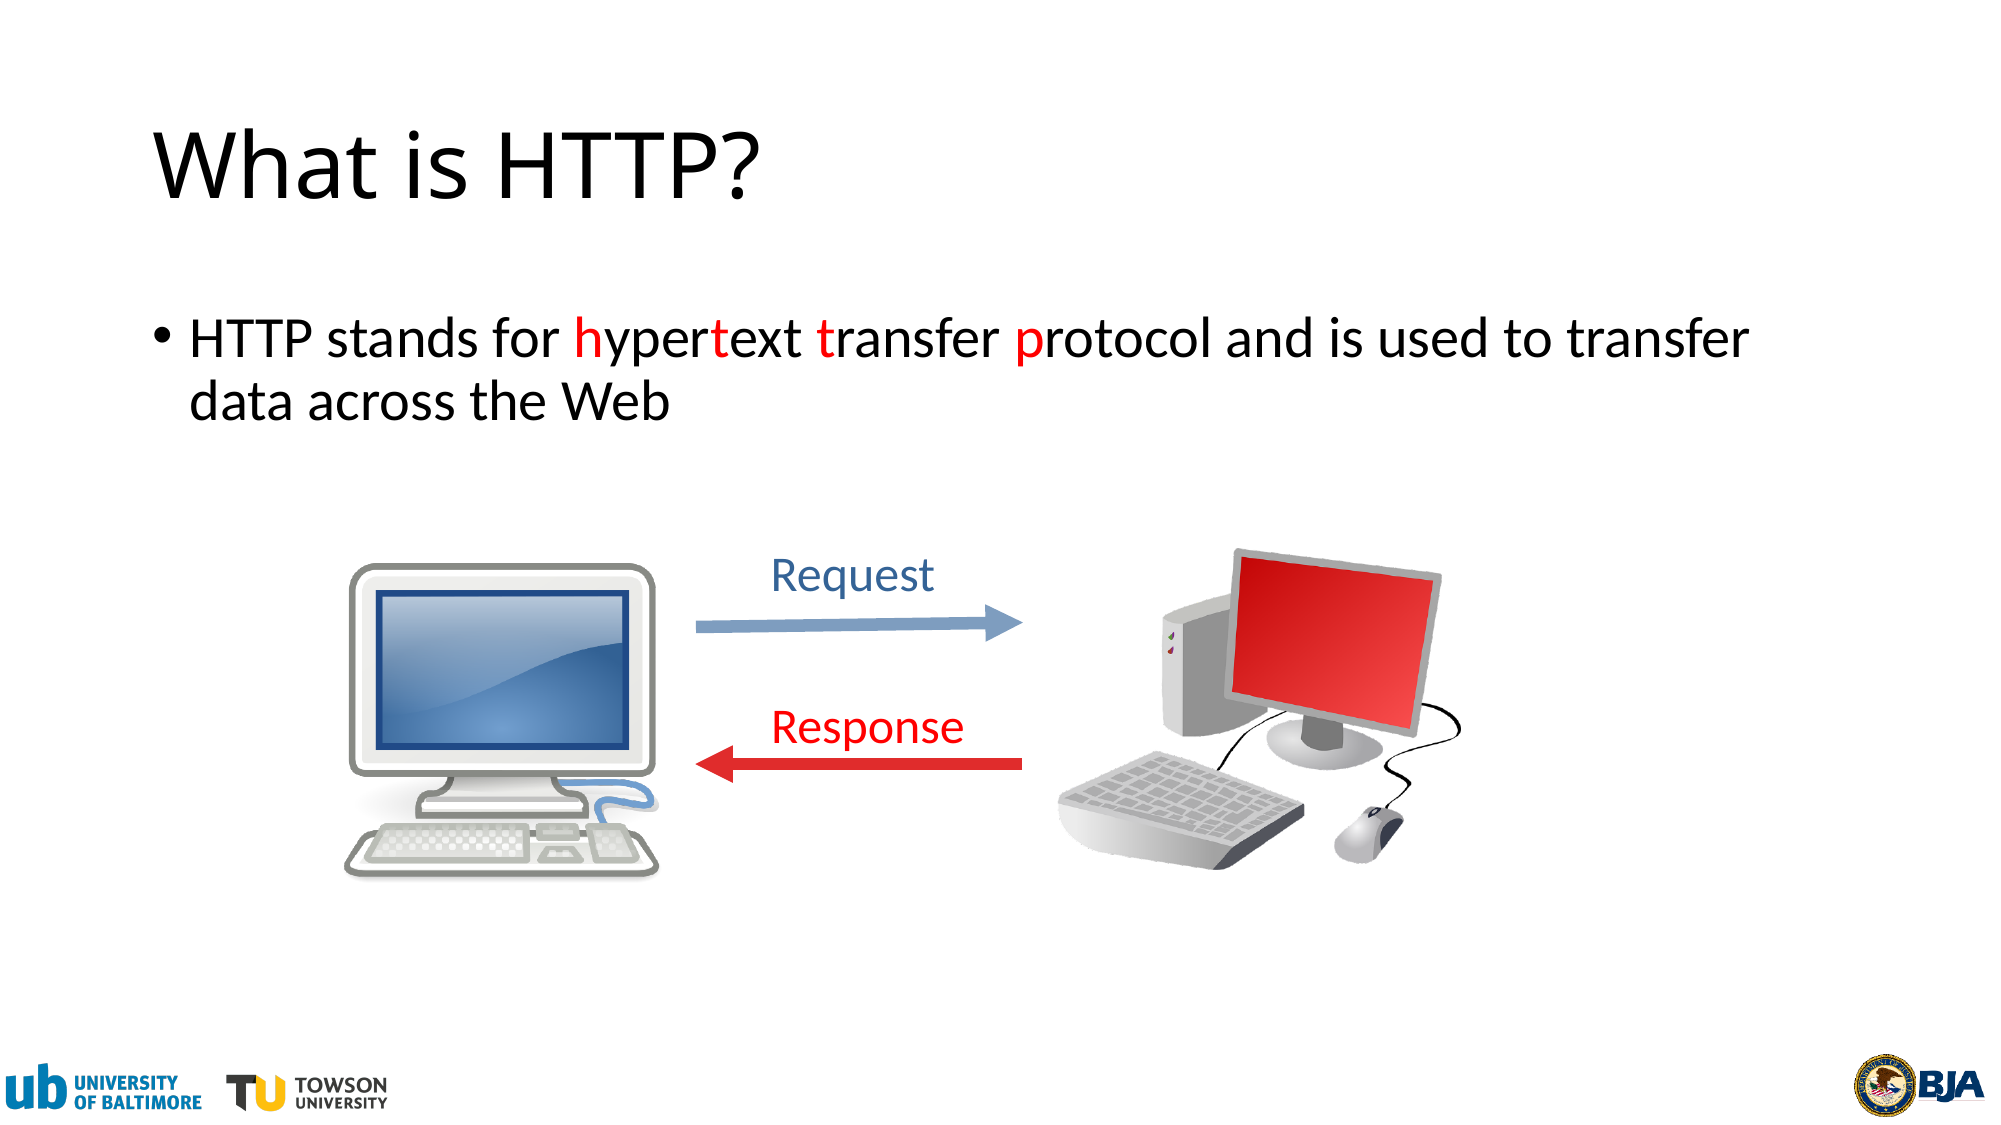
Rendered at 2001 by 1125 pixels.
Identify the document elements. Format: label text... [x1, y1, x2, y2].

title What is HTTP? [137, 59, 1863, 278]
picture [342, 563, 662, 883]
list HTTP stands for hypertext transfer protocol and is used to transfer data across the Web [137, 299, 1863, 447]
text_box Request [755, 533, 962, 609]
picture [1055, 548, 1461, 870]
text_box Response [756, 685, 980, 761]
picture [1854, 1054, 1986, 1117]
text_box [695, 622, 1023, 627]
picture [0, 1031, 407, 1125]
